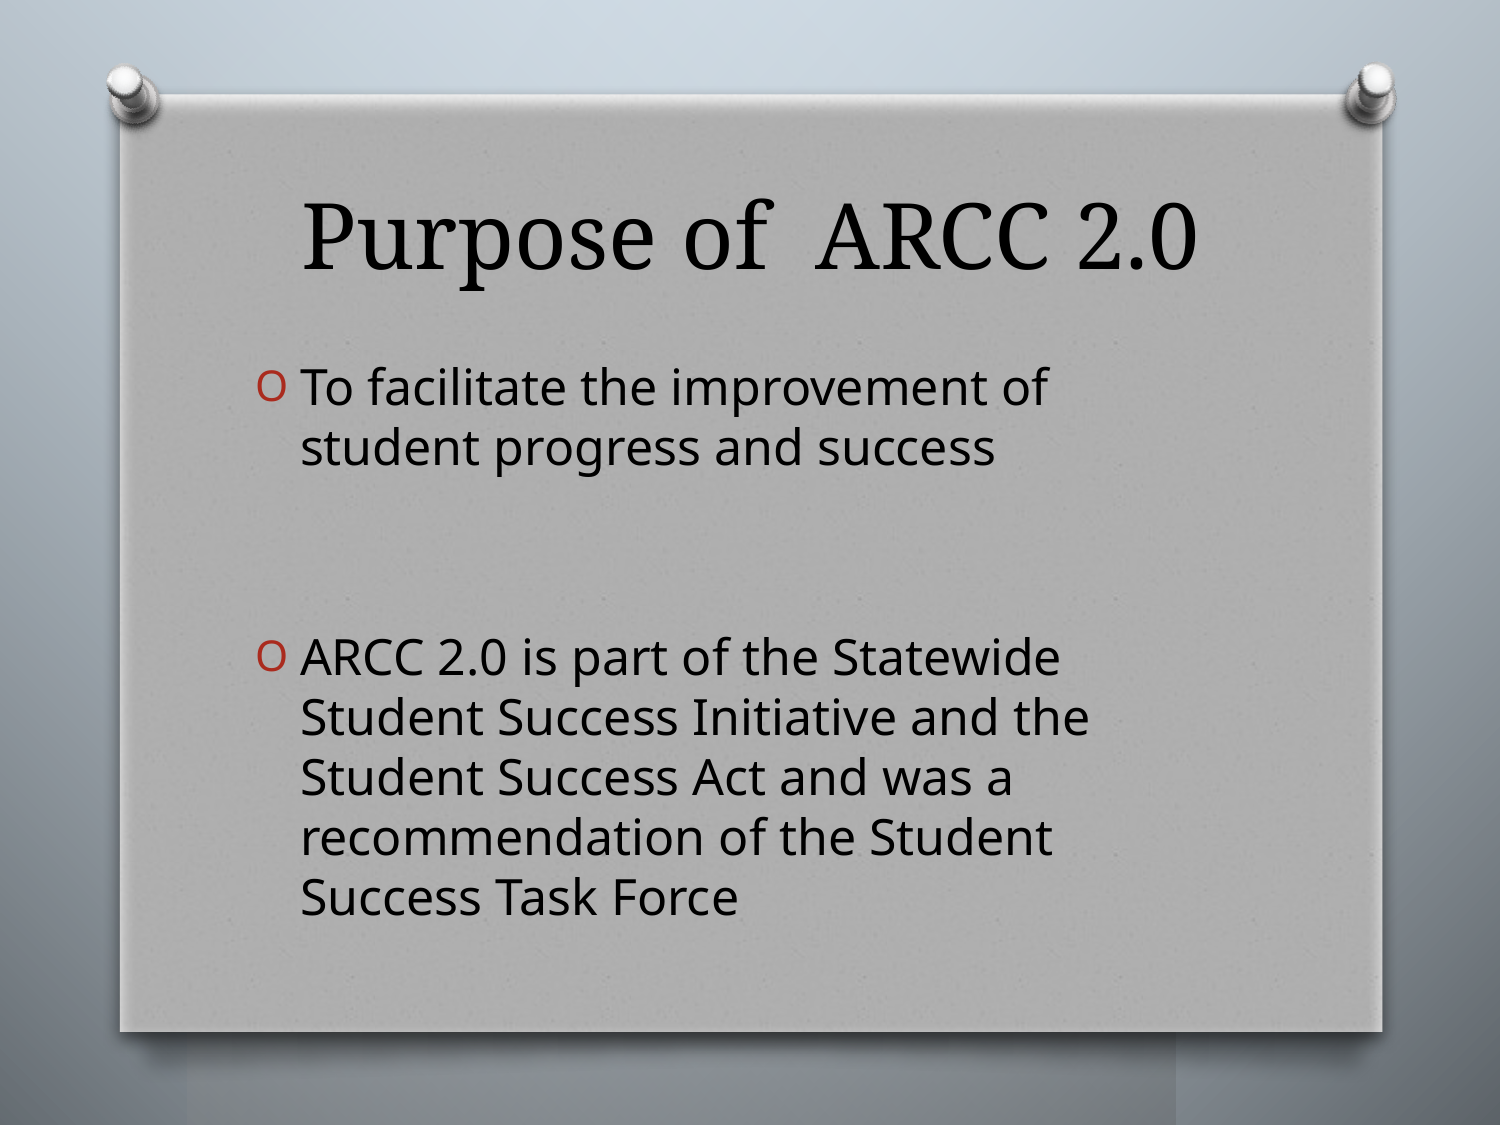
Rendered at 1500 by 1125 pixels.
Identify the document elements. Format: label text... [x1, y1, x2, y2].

title Purpose of ARCC 2.0 [179, 134, 1323, 332]
list To facilitate the improvement of student progress and success ARCC 2.0 is part of the Statewide Student Success Initiative and the Student Success Act and was a recommendation of the Student Success Task Force [240, 347, 1257, 939]
picture [75, 29, 198, 153]
picture [1317, 35, 1439, 156]
